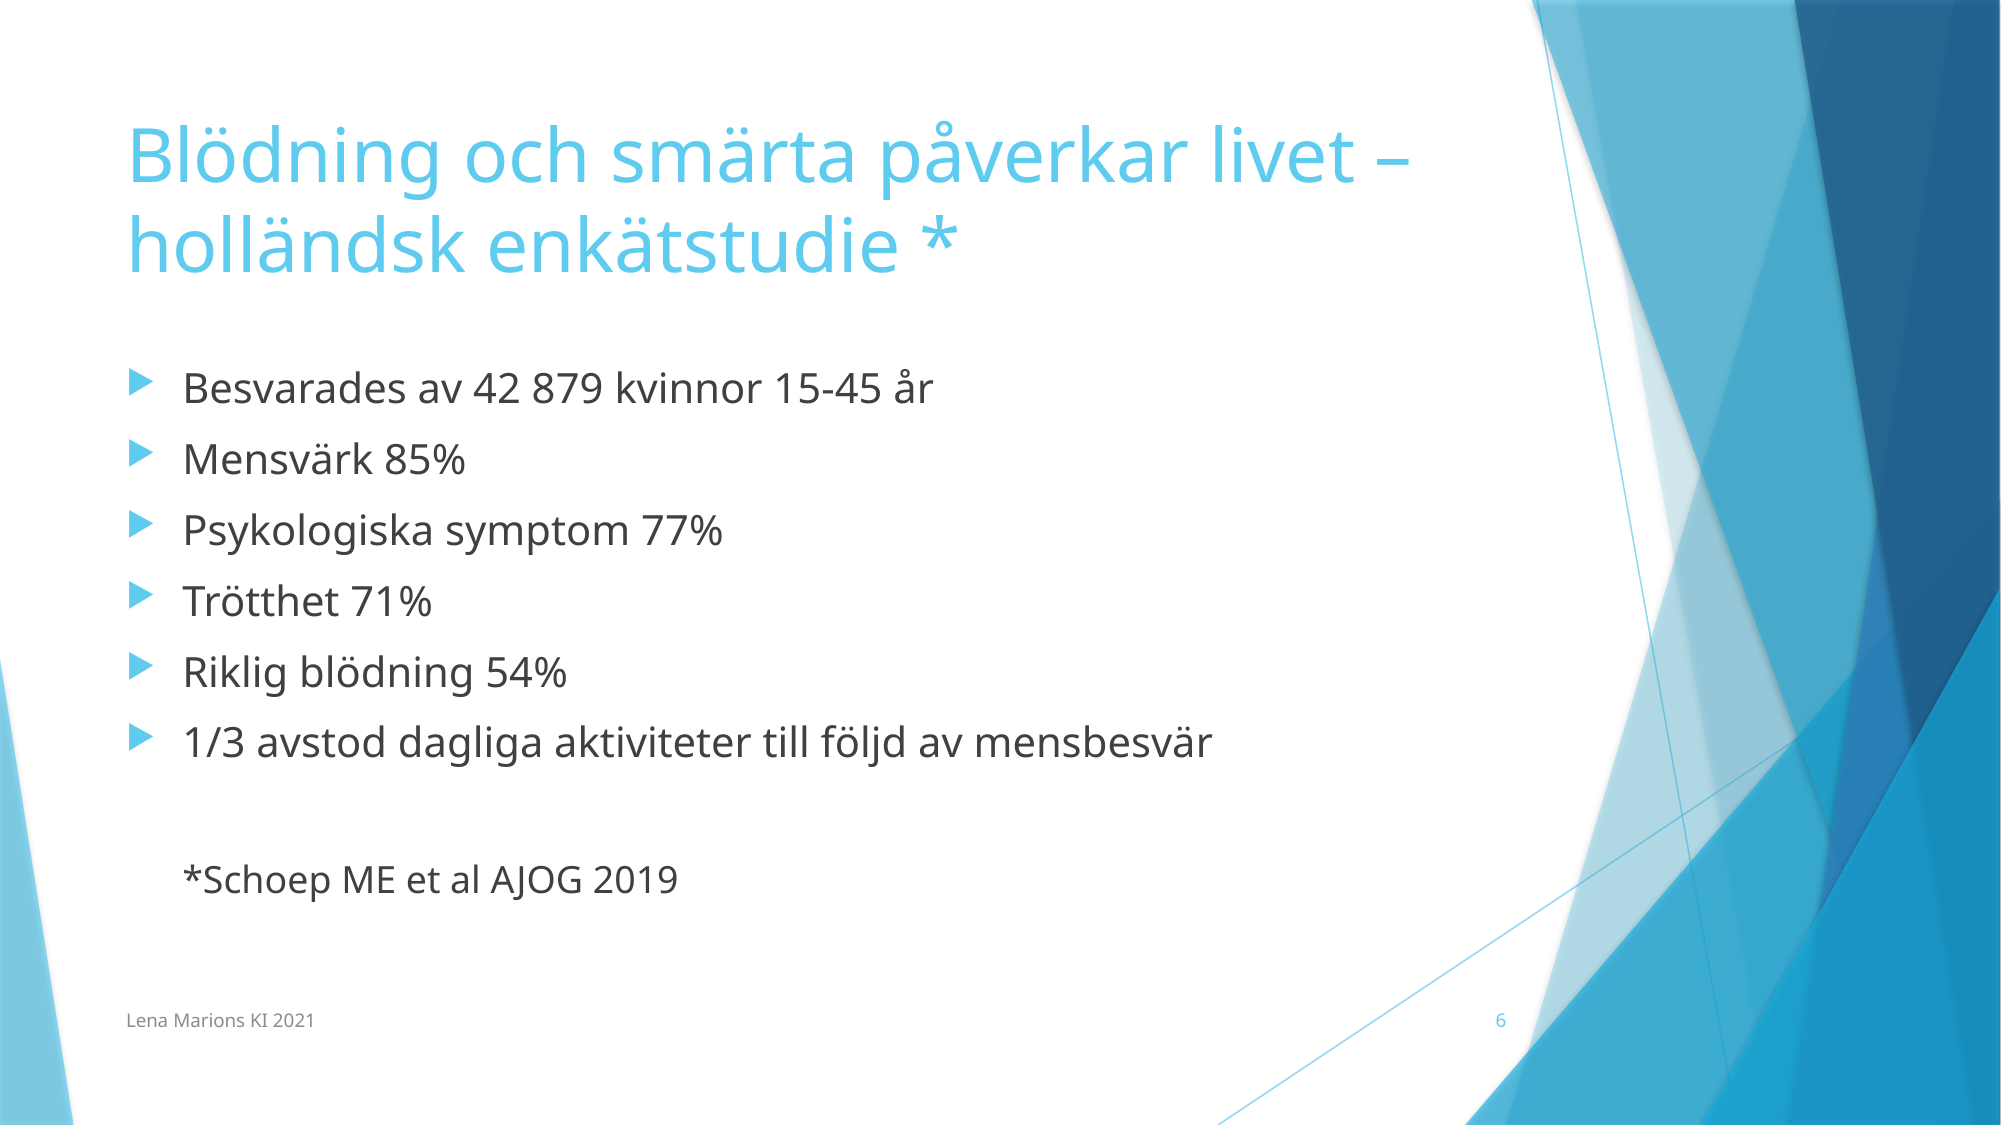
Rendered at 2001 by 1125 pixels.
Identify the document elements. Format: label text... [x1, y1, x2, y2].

slide_number 6 [1409, 991, 1522, 1051]
title Blödning och smärta påverkar livet – holländsk enkätstudie * [111, 99, 1522, 317]
footer Lena Marions KI 2021 [111, 991, 1145, 1051]
list Besvarades av 42 879 kvinnor 15-45 år Mensvärk 85% Psykologiska symptom 77% Trötthet 71% Riklig blödning 54% 1/3 avstod dagliga aktiviteter till följd av mensbesvär *Schoep ME et al AJOG 2019 [111, 354, 1522, 992]
